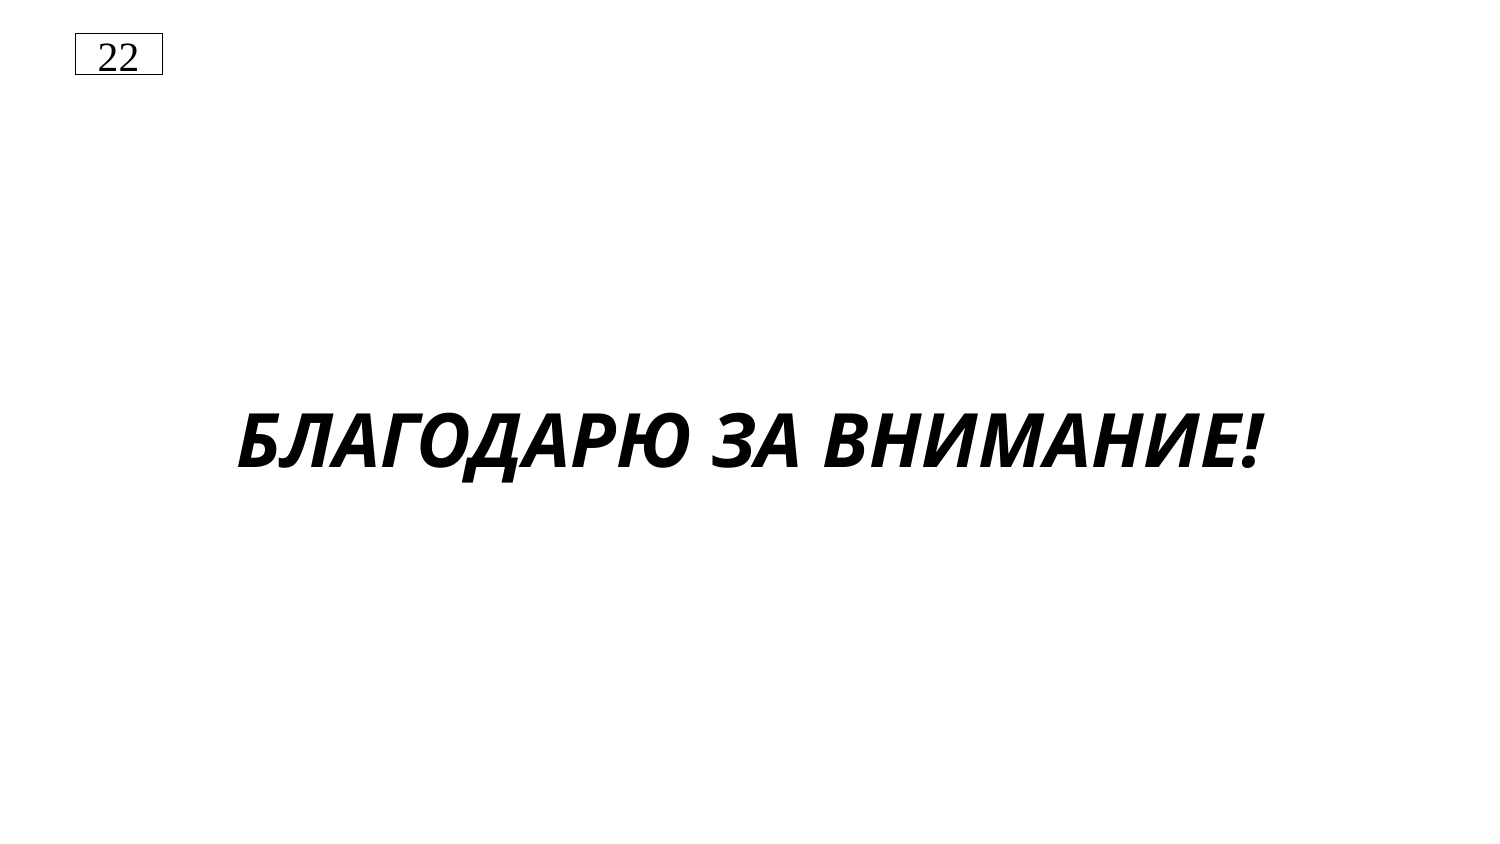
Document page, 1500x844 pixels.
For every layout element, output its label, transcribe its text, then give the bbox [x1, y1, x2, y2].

title 22 [75, 33, 163, 75]
list БЛАГОДАРЮ ЗА ВНИМАНИЕ! [75, 103, 1425, 754]
